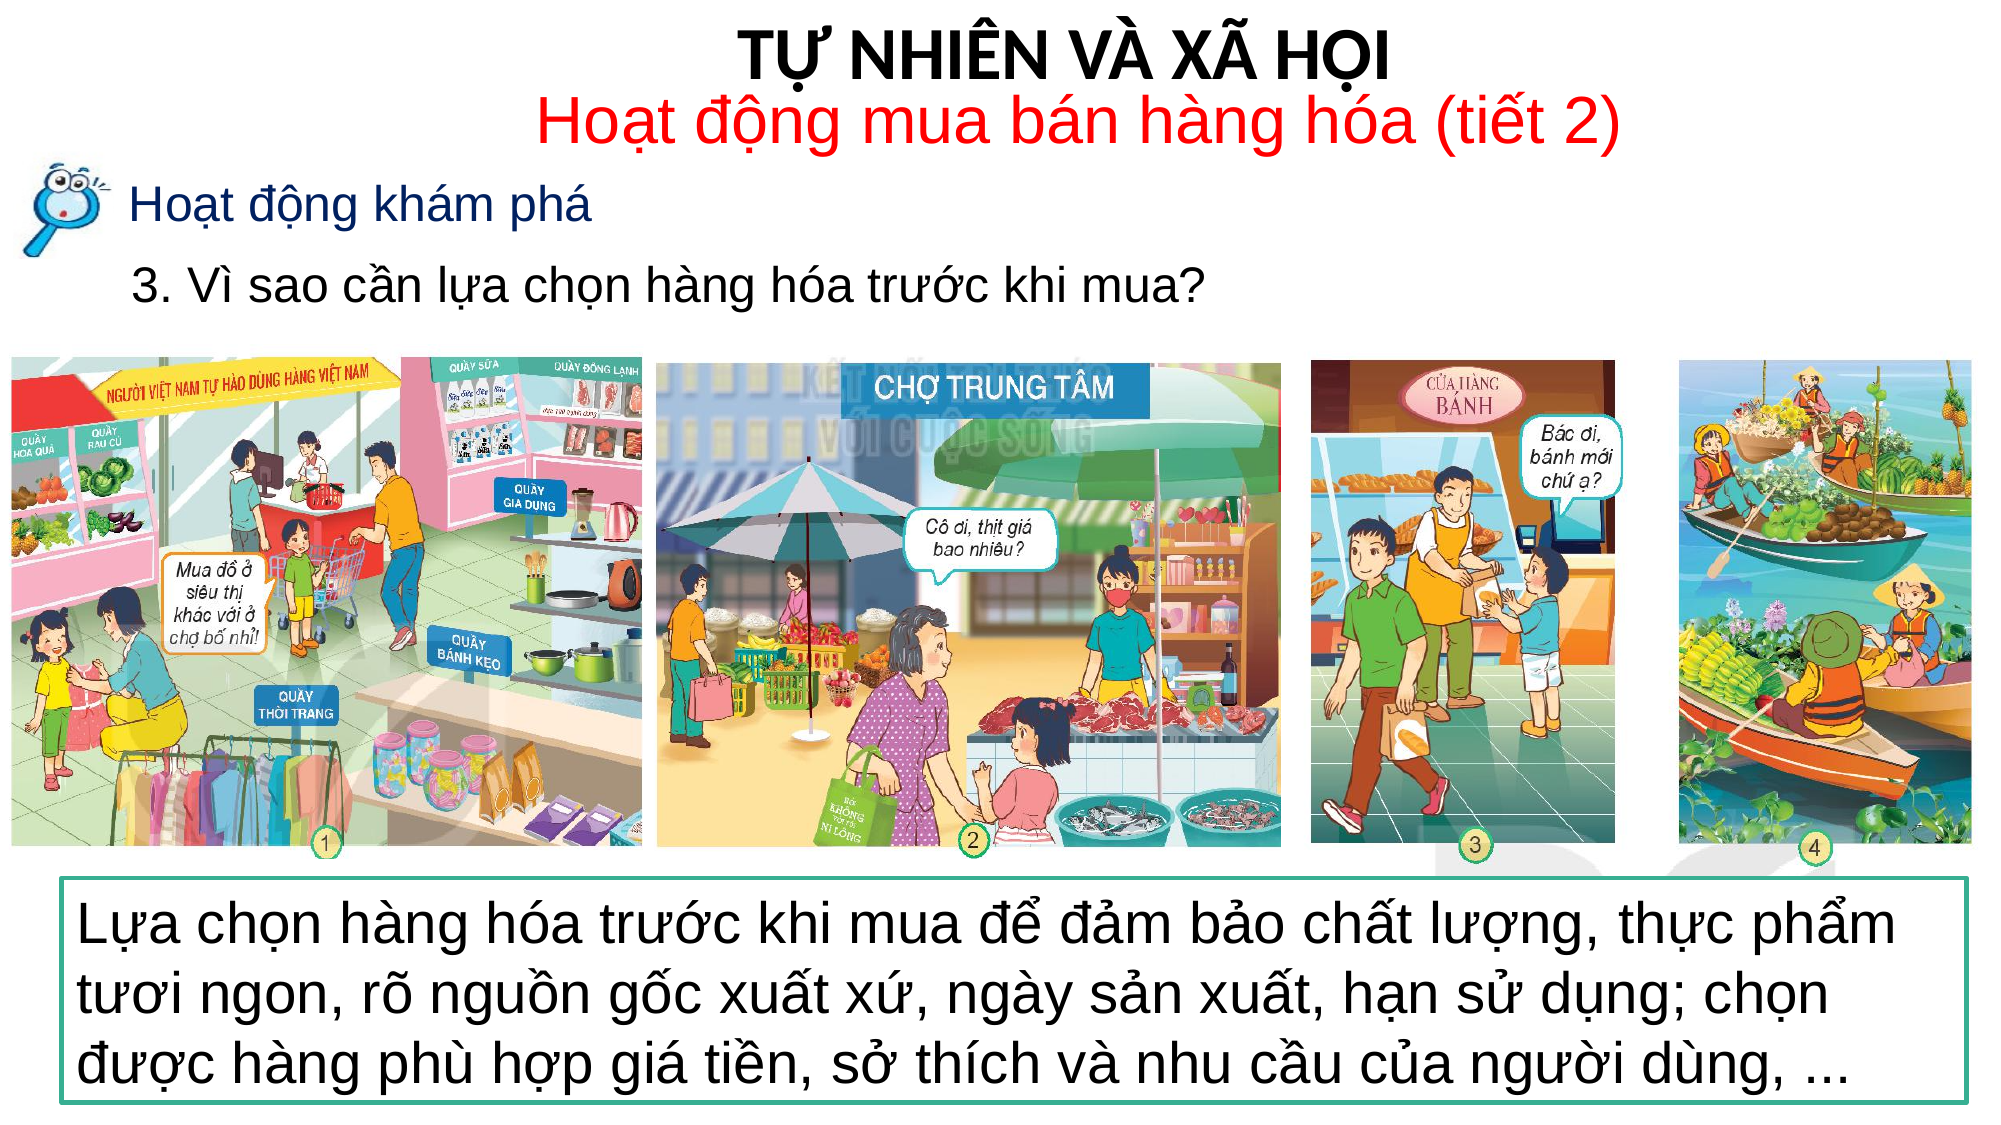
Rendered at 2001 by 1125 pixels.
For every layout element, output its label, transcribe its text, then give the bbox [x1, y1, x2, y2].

text_box Hoạt động mua bán hàng hóa (tiết 2) [519, 81, 1641, 152]
text_box Lựa chọn hàng hóa trước khi mua để đảm bảo chất lượng, thực phẩm tươi ngon, rõ nguồn gốc xuất xứ, ngày sản xuất, hạn sử dụng; chọn được hàng phù hợp giá tiền, sở thích và nhu cầu của người dùng, ... [61, 877, 1967, 1103]
picture [0, 337, 2000, 878]
text_box TỰ NHIÊN VÀ XÃ HỘI [660, 0, 1471, 102]
picture [13, 151, 115, 259]
text_box Hoạt động khám phá [115, 163, 623, 239]
text_box 3. Vì sao cần lựa chọn hàng hóa trước khi mua? [117, 245, 1530, 321]
